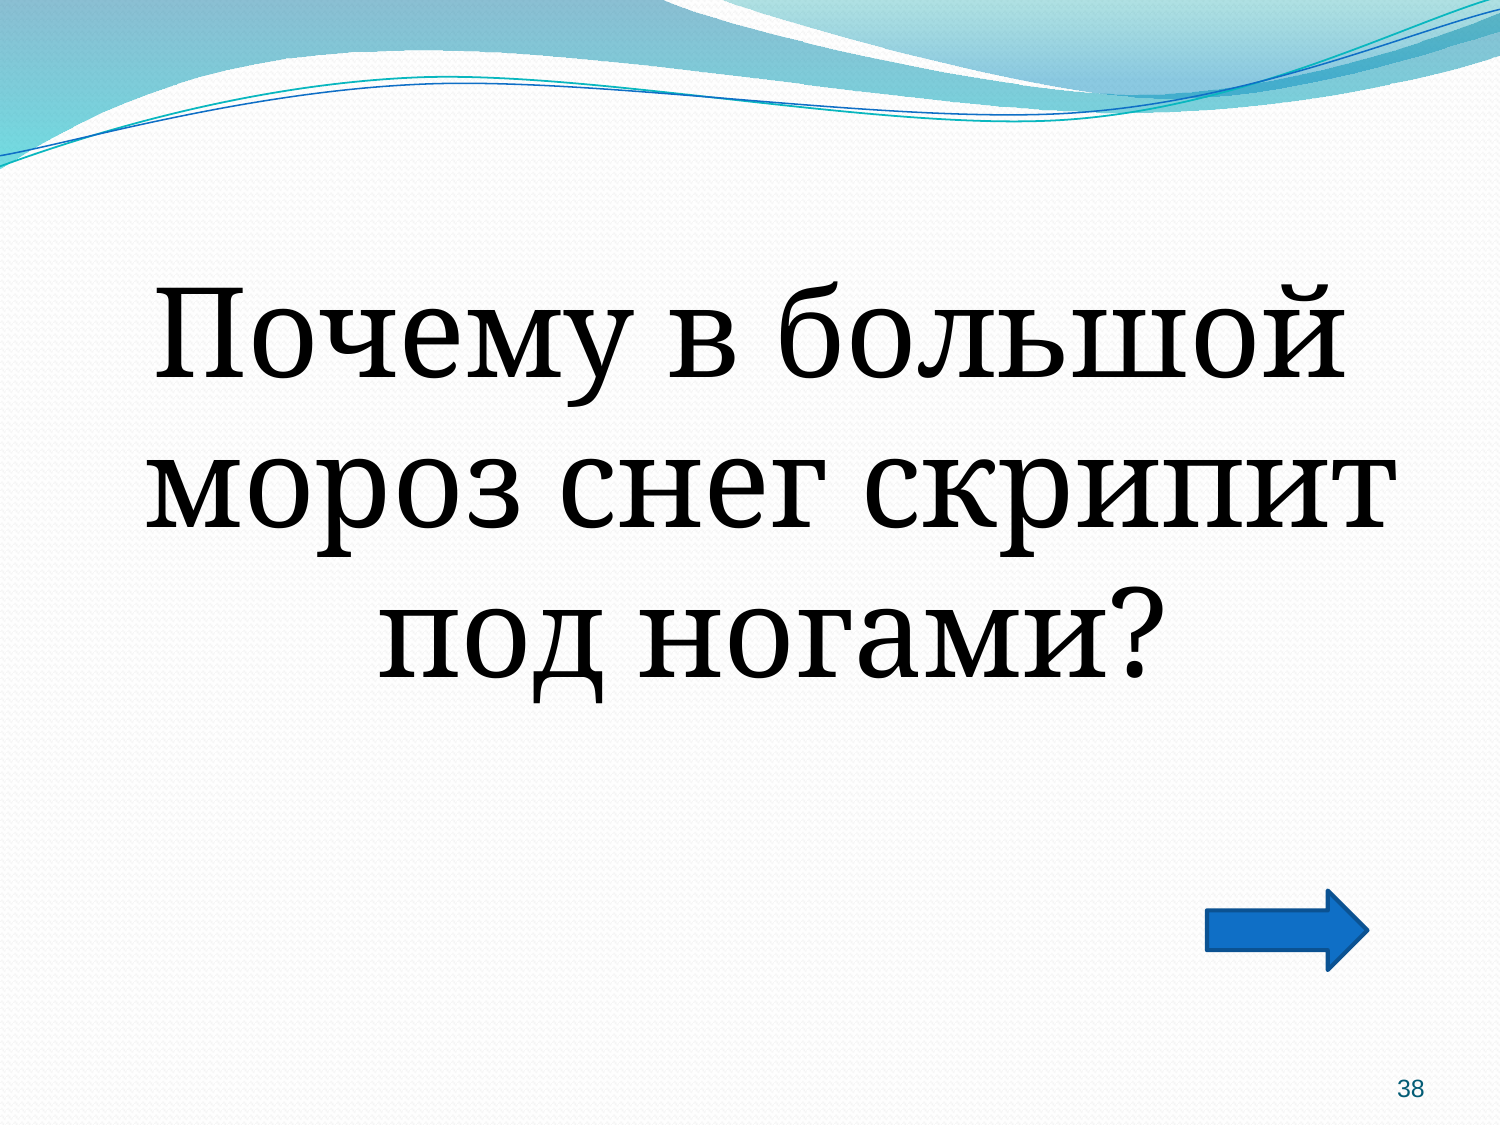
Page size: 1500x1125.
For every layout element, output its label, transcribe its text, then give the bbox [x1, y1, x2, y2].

text_box [1204, 888, 1370, 972]
list Почему в большой мороз снег скрипит под ногами? [75, 70, 1425, 1005]
slide_number 38 [1299, 1042, 1425, 1103]
